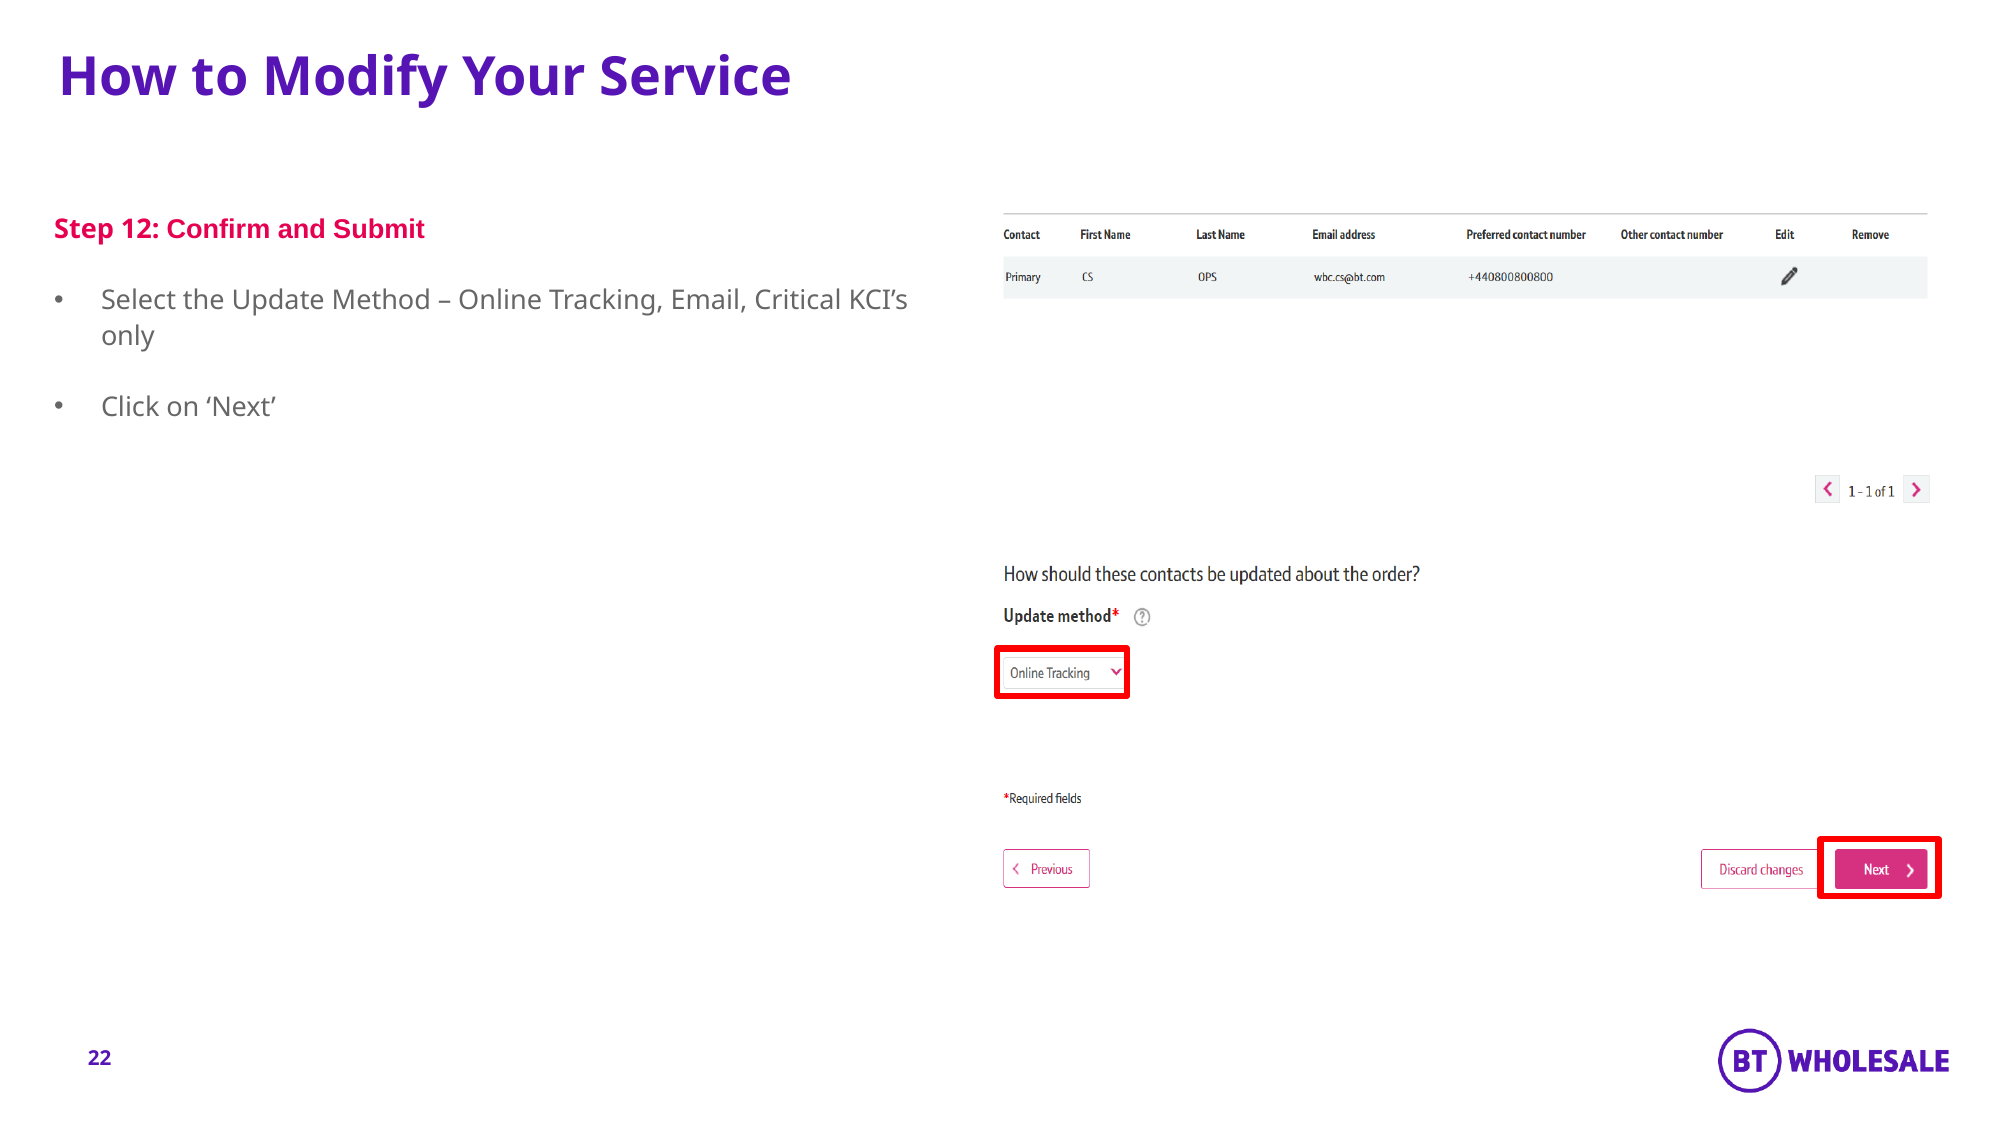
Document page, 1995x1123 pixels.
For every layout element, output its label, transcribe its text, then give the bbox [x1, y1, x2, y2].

picture [1717, 1028, 1949, 1093]
slide_number 22 [87, 1025, 147, 1073]
title How to Modify Your Service [58, 41, 1210, 184]
text_box Step 12: Confirm and Submit Select the Update Method – Online Tracking, Email, Critical KCI’s only Click on ‘Next’ [54, 208, 939, 965]
picture [998, 208, 1941, 916]
